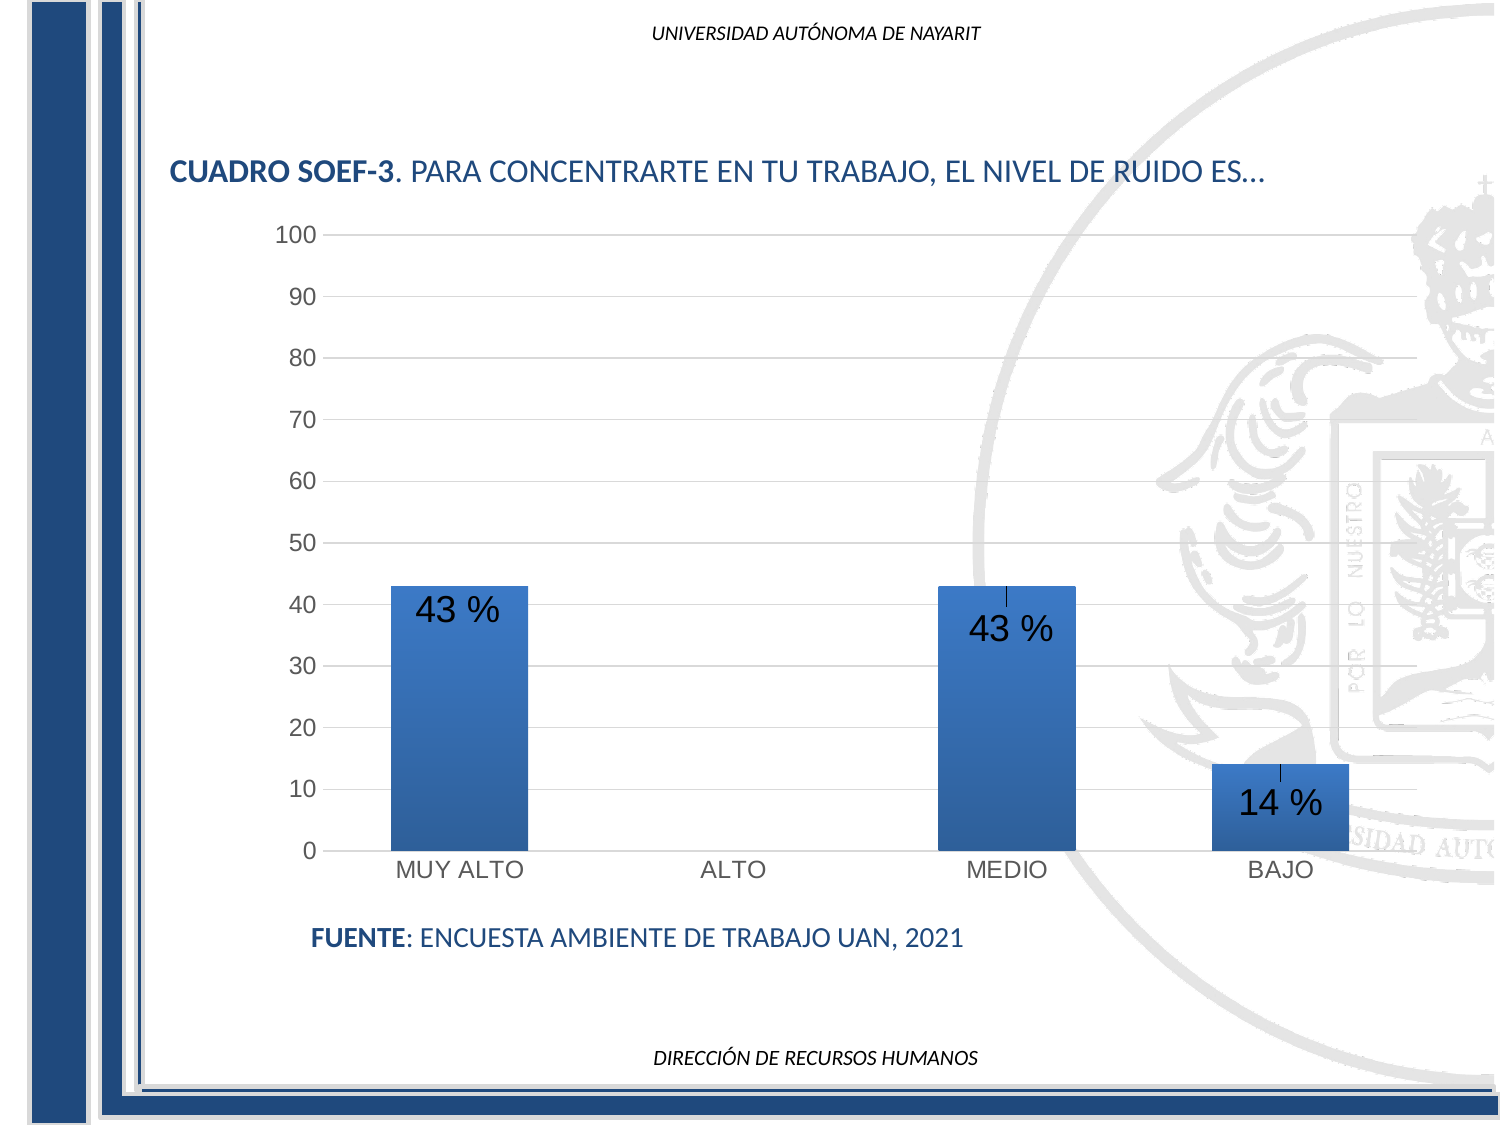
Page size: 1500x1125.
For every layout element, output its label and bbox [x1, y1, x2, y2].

chart [250, 207, 1442, 898]
text_box [29, 0, 1500, 1125]
